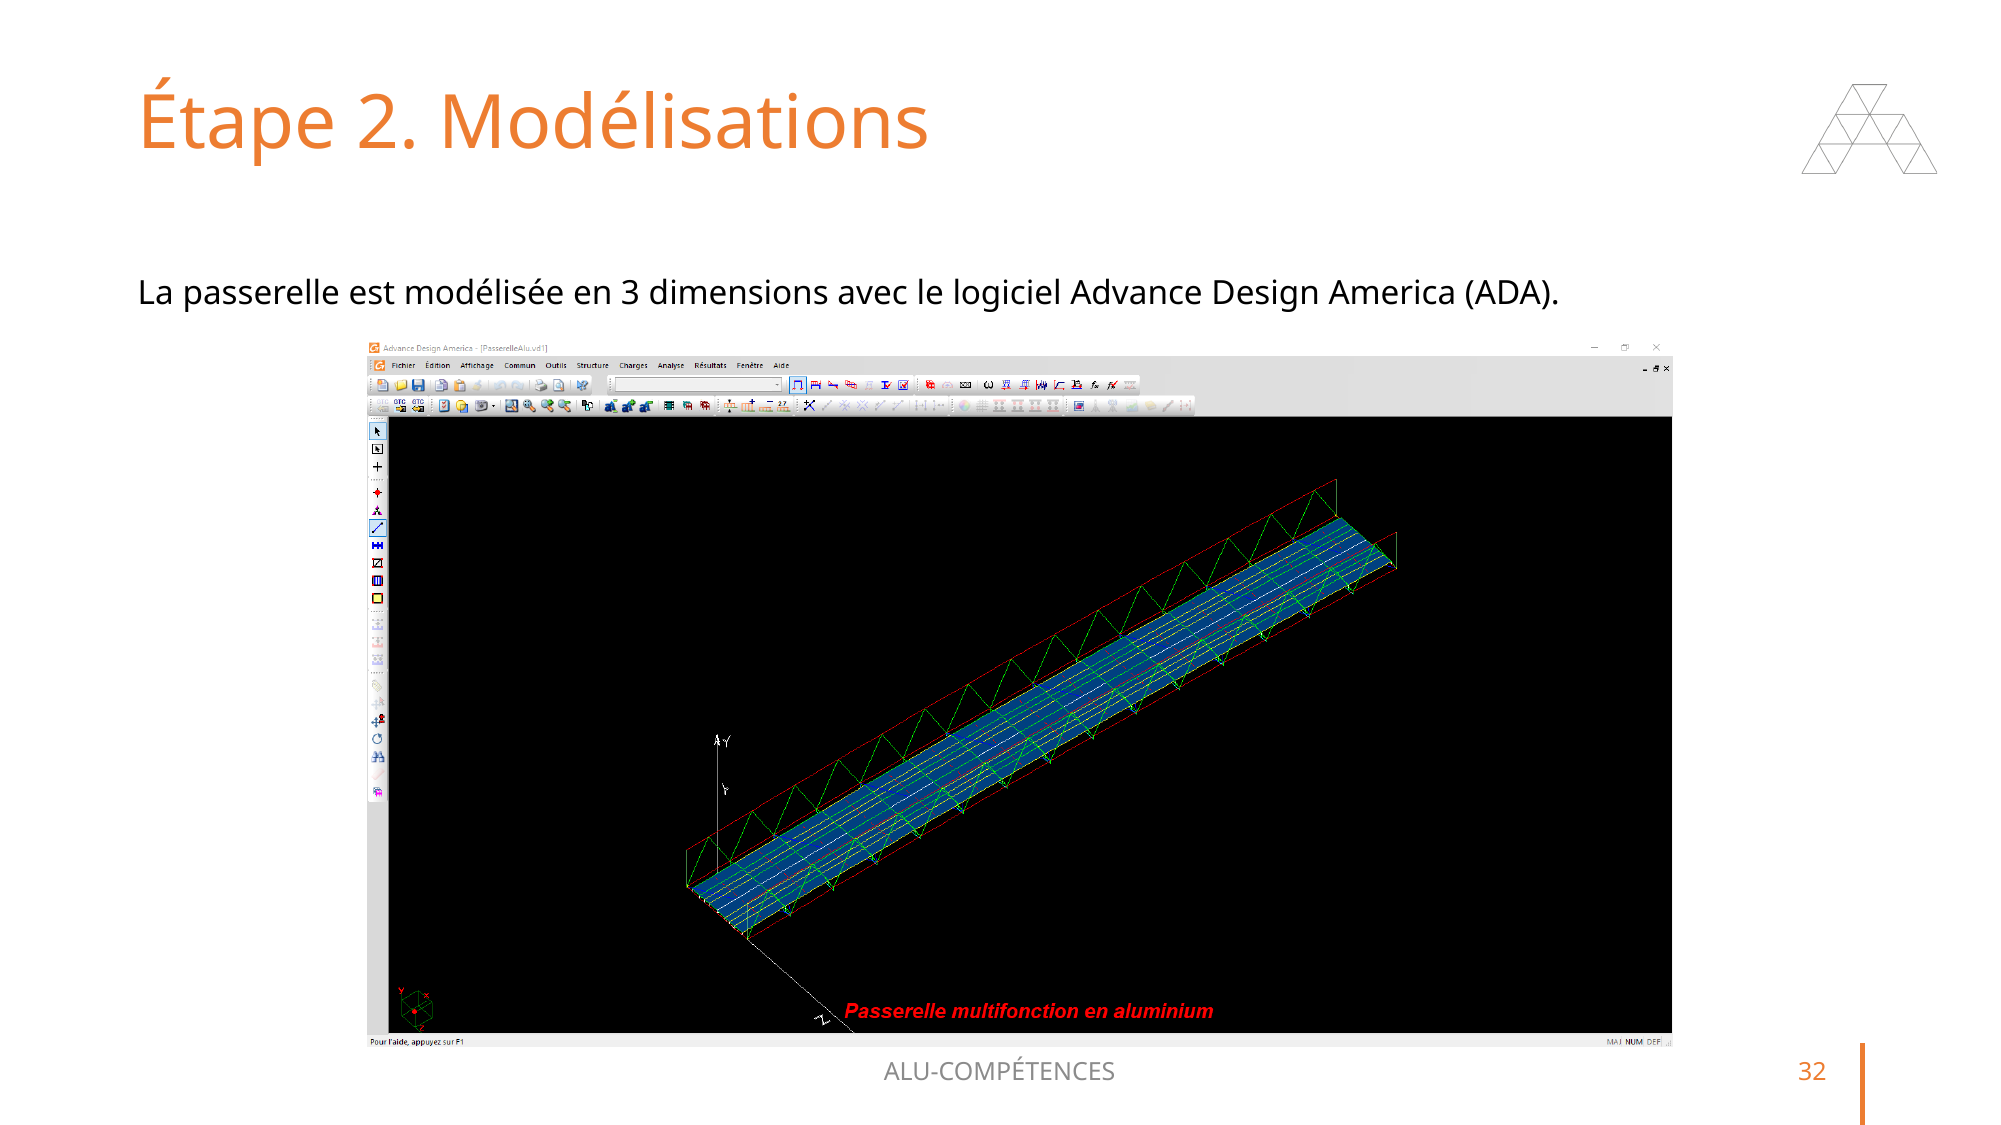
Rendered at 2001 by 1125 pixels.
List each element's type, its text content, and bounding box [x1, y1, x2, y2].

footer ALU-COMPÉTENCES [662, 1048, 1338, 1103]
slide_number 32 [1643, 1042, 1842, 1103]
title Étape 2. Modélisations [137, 84, 1749, 237]
list La passerelle est modélisée en 3 dimensions avec le logiciel Advance Design America (ADA). [137, 275, 1863, 939]
picture [367, 340, 1673, 1048]
